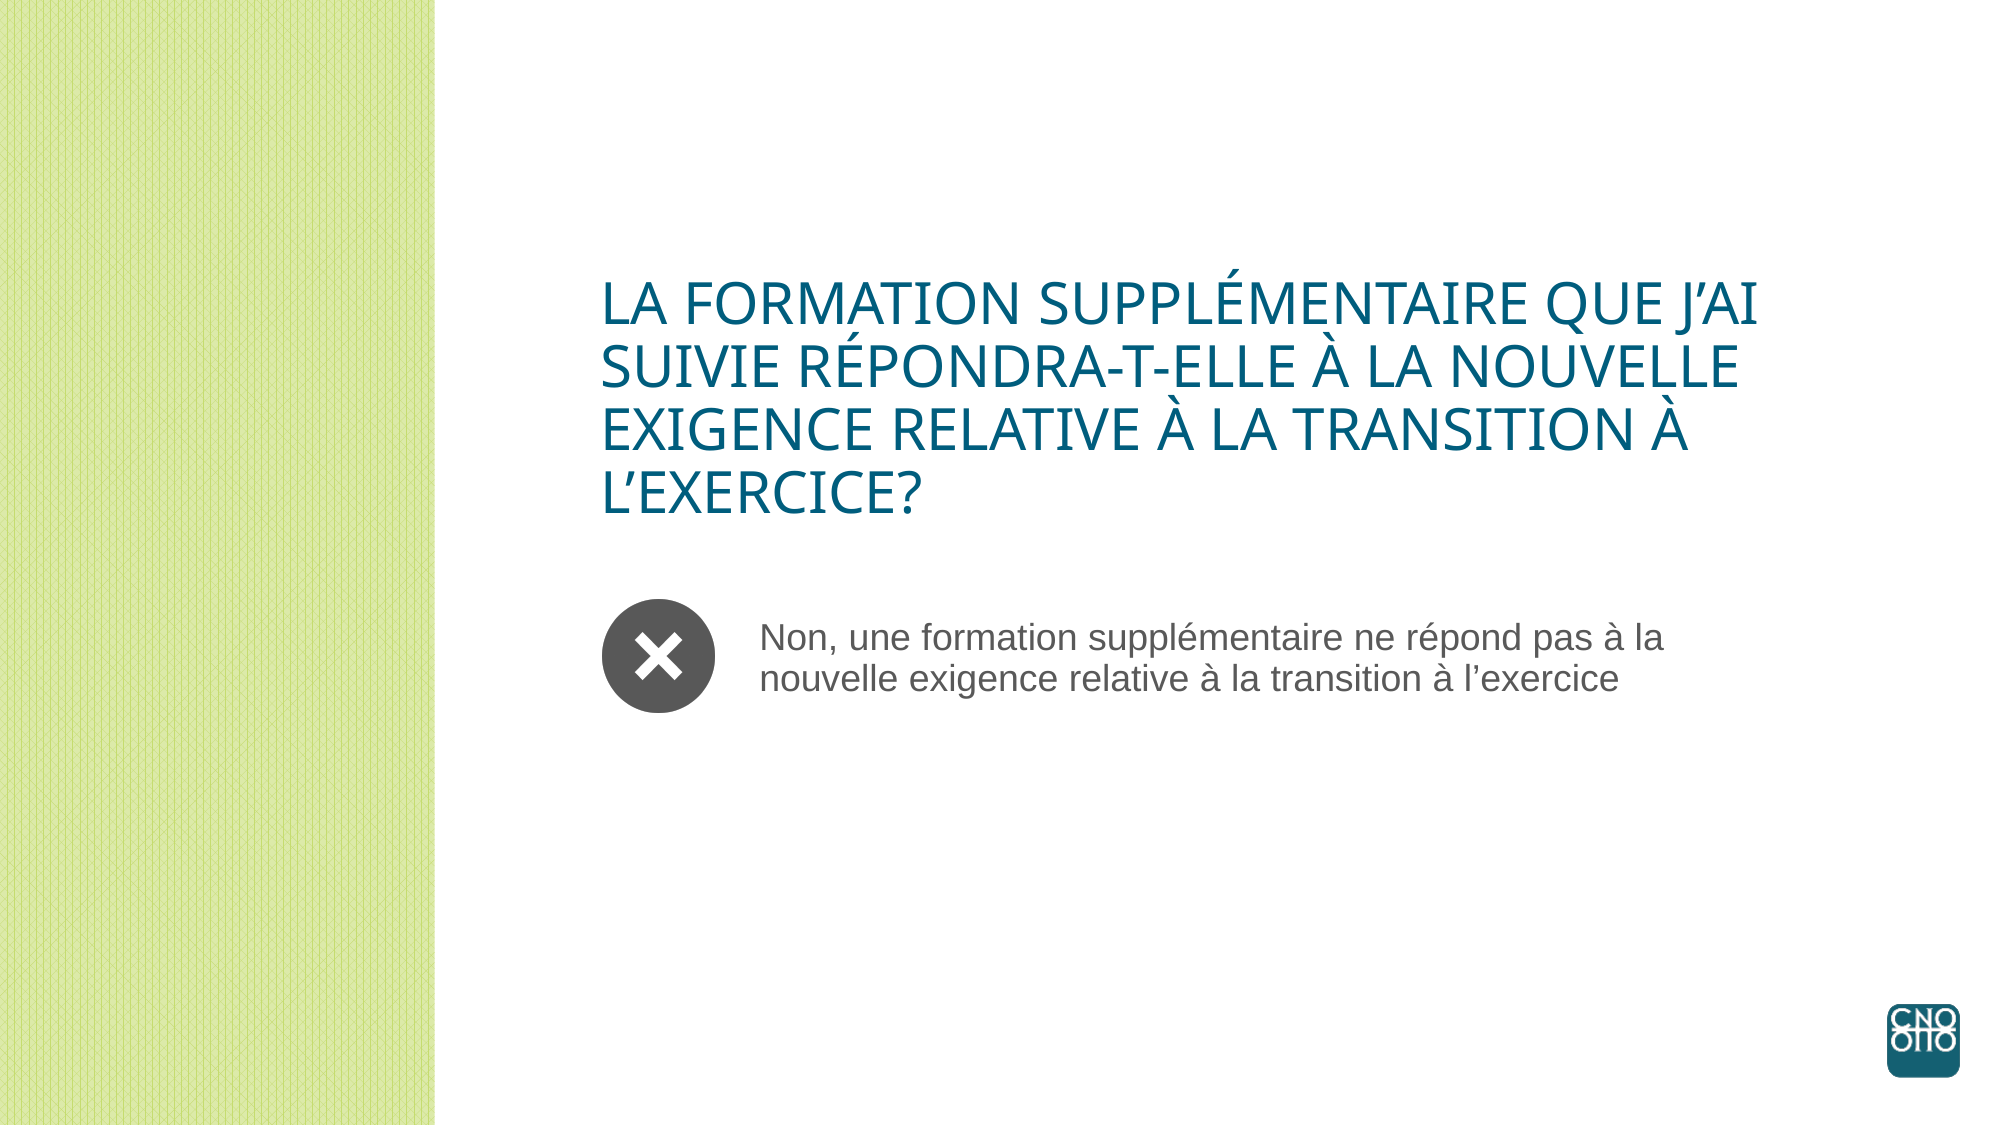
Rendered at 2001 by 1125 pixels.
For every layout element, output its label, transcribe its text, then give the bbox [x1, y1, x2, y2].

picture [1875, 991, 1972, 1090]
picture [601, 599, 715, 713]
text_box Non, une formation supplémentaire ne répond pas à la nouvelle exigence relative à la transition à l’exercice [714, 565, 1716, 748]
title LA FORMATION SUPPLÉMENTAIRE QUE J’AI SUIVIE RÉPONDRA-T-ELLE À LA NOUVELLE EXIGENCE RELATIVE À LA TRANSITION À L’EXERCICE? [585, 291, 1874, 509]
